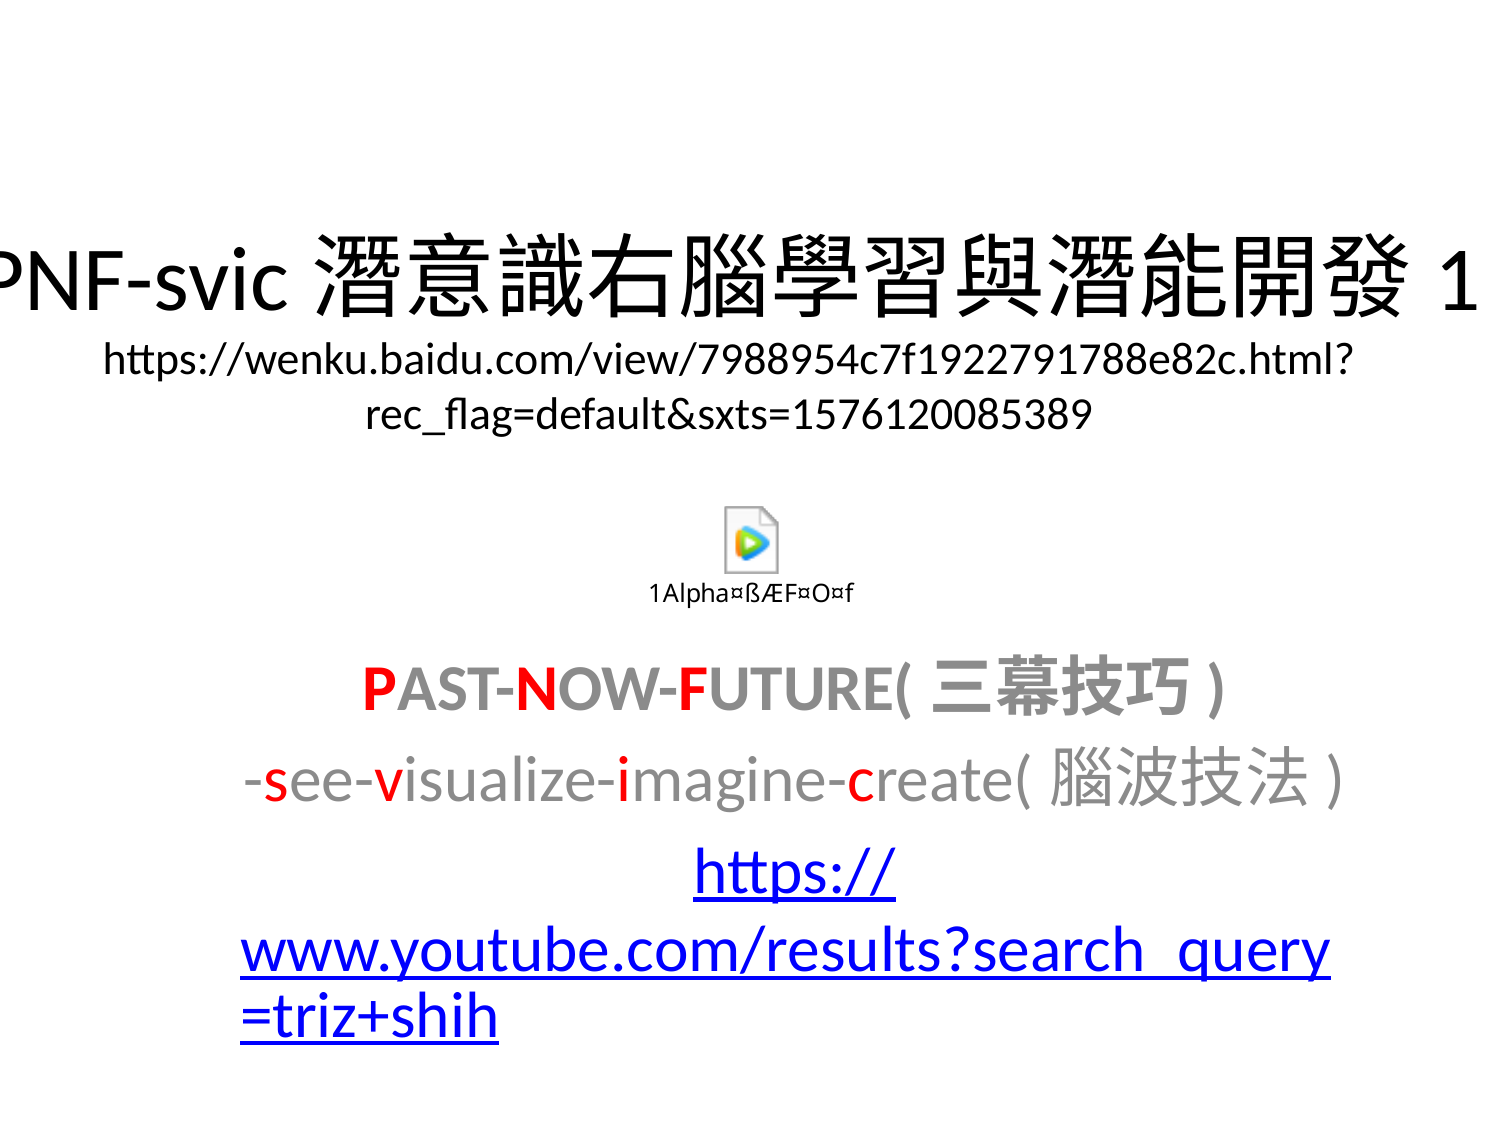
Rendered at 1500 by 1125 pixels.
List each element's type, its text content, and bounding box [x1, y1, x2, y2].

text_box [580, 504, 919, 620]
subtitle PAST-NOW-FUTURE(三幕技巧) -see-visualize-imagine-create(腦波技法) https://www.youtube.com/results?search_query=triz+shih [225, 637, 1365, 1071]
title PNF-svic潛意識右腦學習與潛能開發1 https://wenku.baidu.com/view/7988954c7f1922791788e82c.html?rec_flag=default&sxts=1576120085389 [0, 208, 1500, 450]
